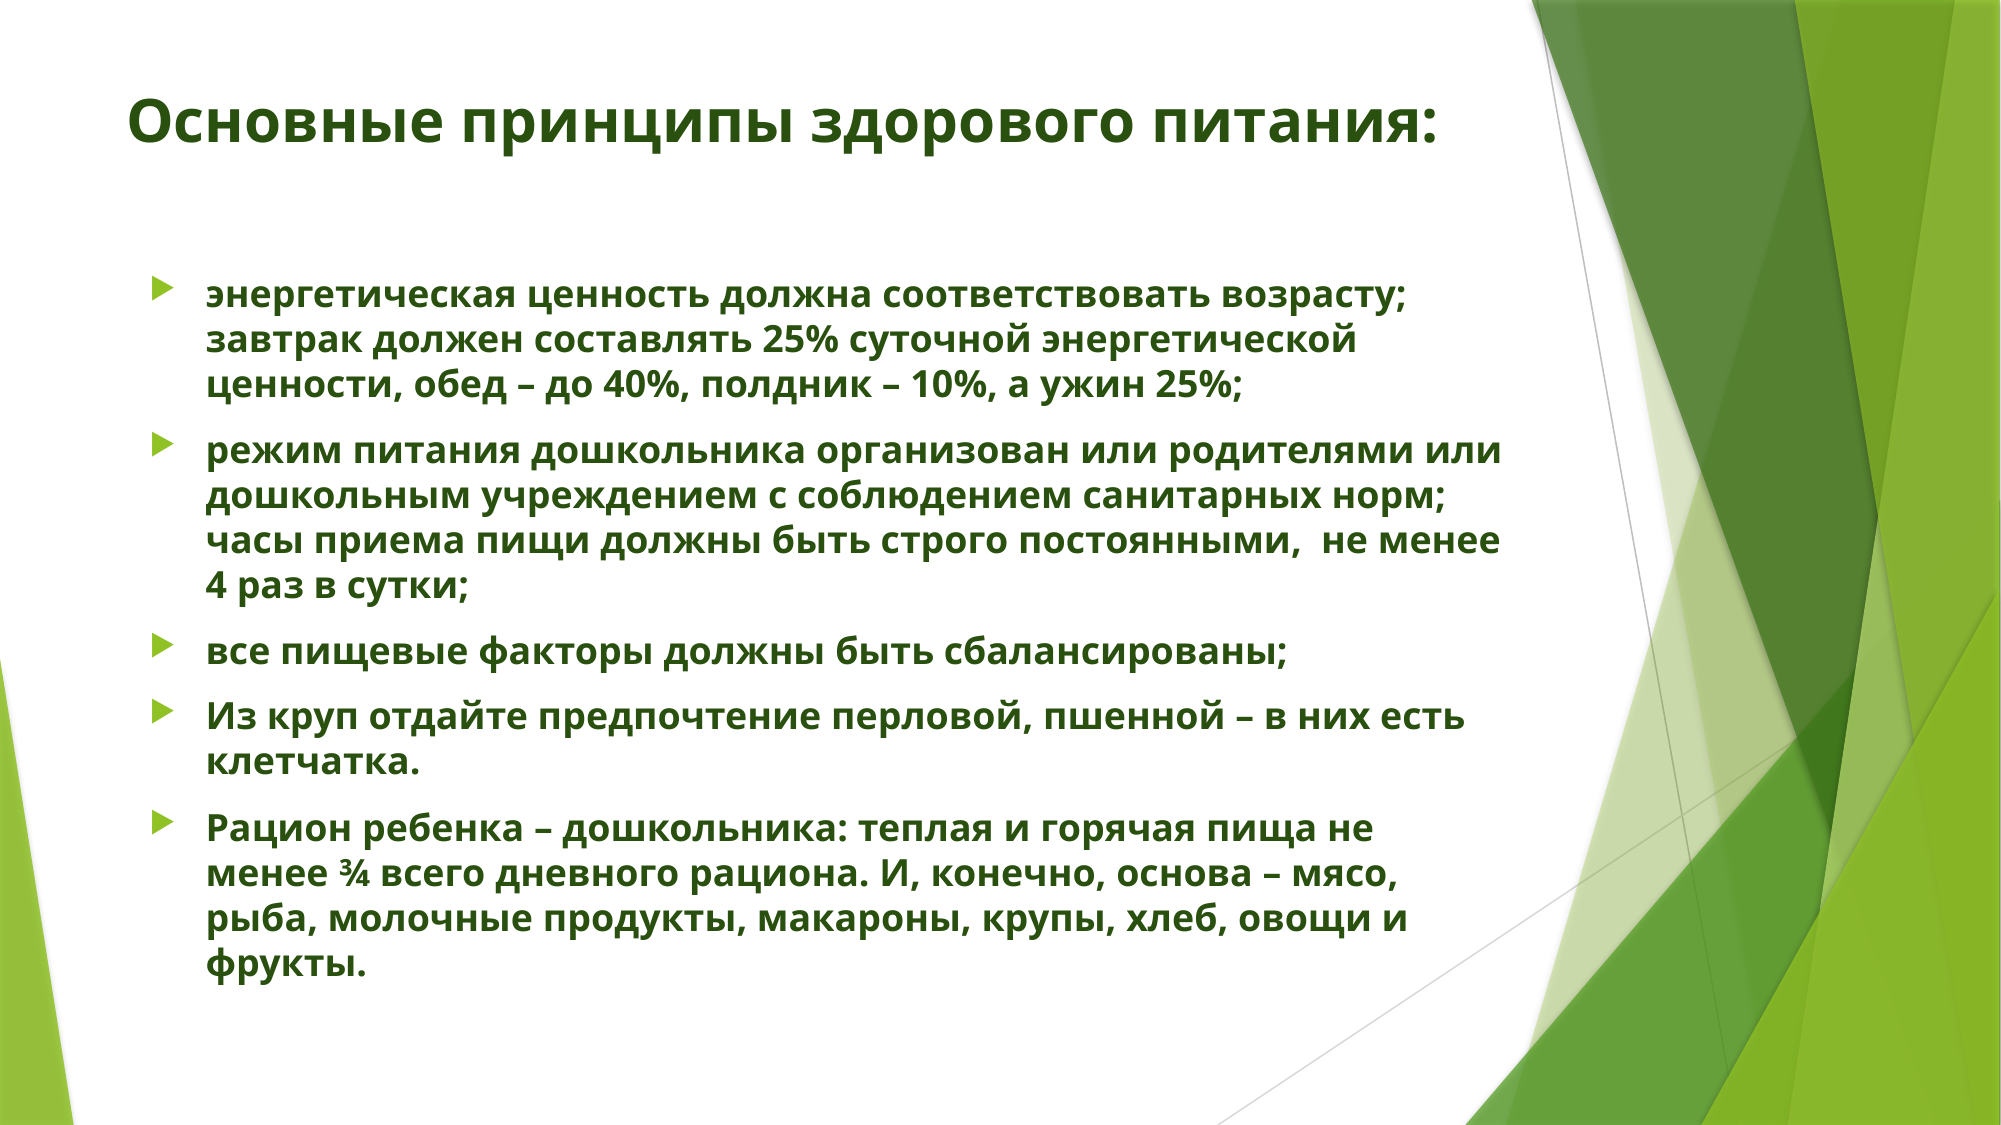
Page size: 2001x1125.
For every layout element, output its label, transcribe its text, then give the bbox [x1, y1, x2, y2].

list энергетическая ценность должна соответствовать возрасту; завтрак должен составлять 25% суточной энергетической ценности, обед – до 40%, полдник – 10%, а ужин 25%; режим питания дошкольника организован или родителями или дошкольным учреждением с соблюдением санитарных норм; часы приема пищи должны быть строго постоянными, не менее 4 раз в сутки; все пищевые факторы должны быть сбалансированы; Из круп отдайте предпочтение перловой, пшенной – в них есть клетчатка. Рацион ребенка – дошкольника: теплая и горячая пища не менее ¾ всего дневного рациона. И, конечно, основа – мясо, рыба, молочные продукты, макароны, крупы, хлеб, овощи и фрукты. [134, 196, 1522, 1007]
title Основные принципы здорового питания: [110, 74, 1522, 225]
